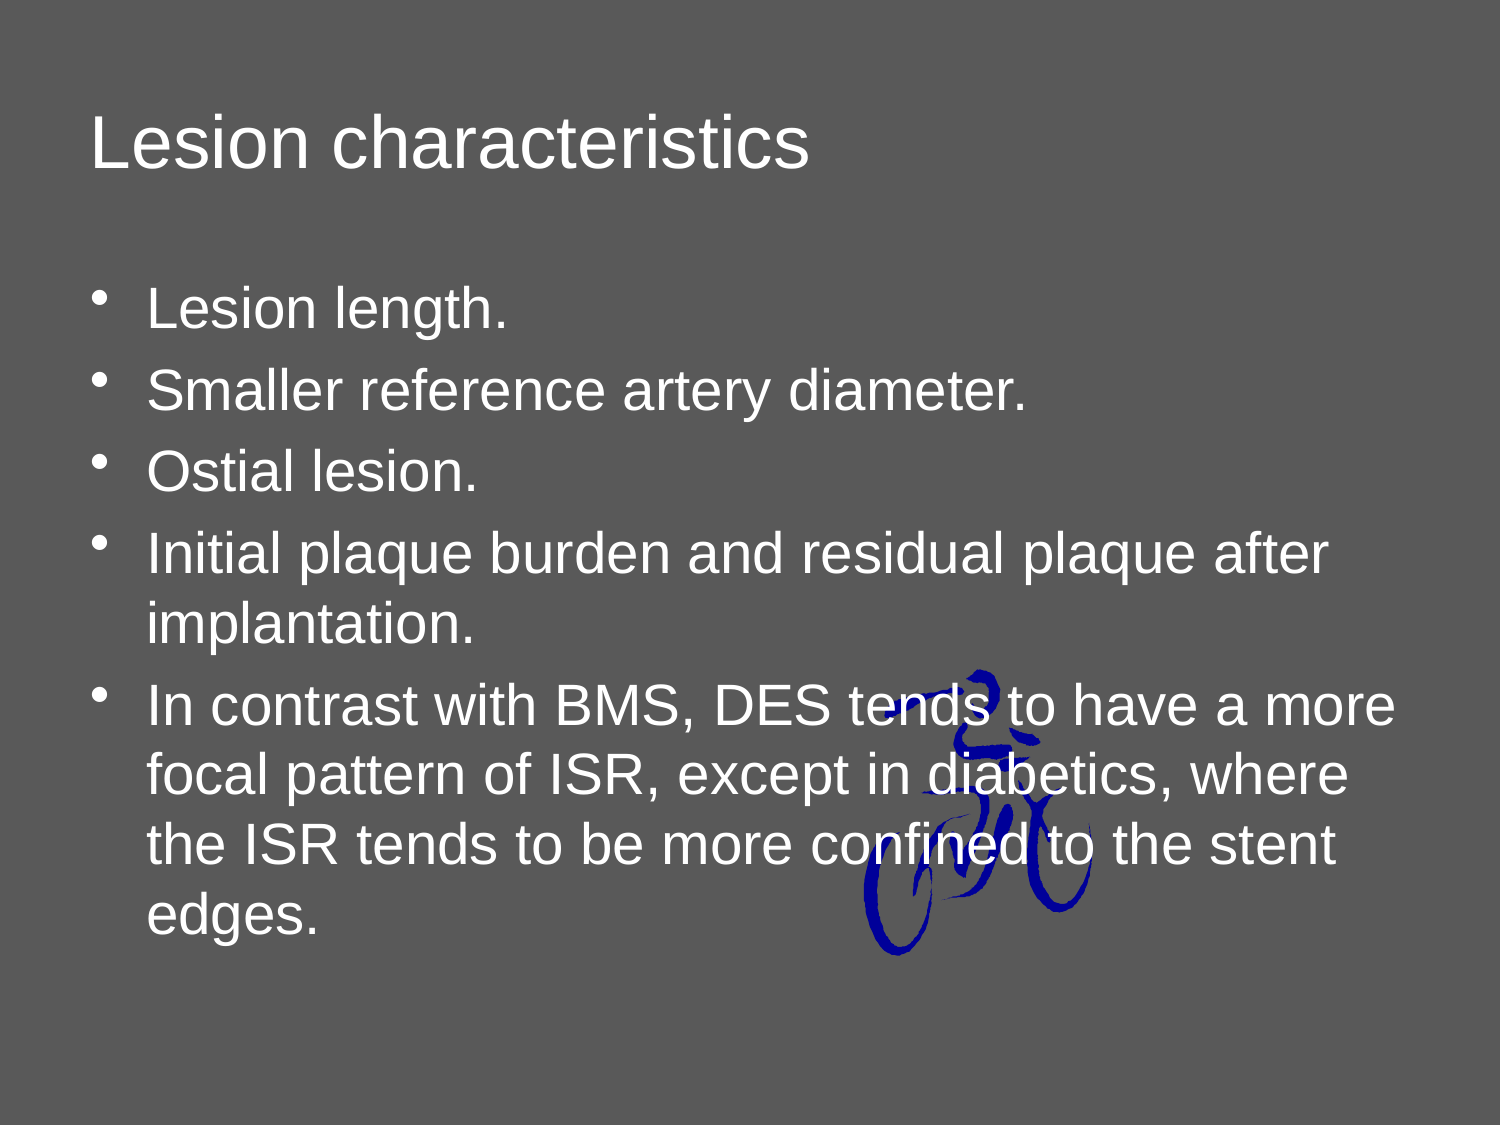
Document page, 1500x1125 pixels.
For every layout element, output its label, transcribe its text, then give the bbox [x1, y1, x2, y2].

list Lesion length. Smaller reference artery diameter. Ostial lesion. Initial plaque burden and residual plaque after implantation. In contrast with BMS, DES tends to have a more focal pattern of ISR, except in diabetics, where the ISR tends to be more confined to the stent edges. [74, 262, 1426, 1006]
title Lesion characteristics [74, 44, 1426, 233]
